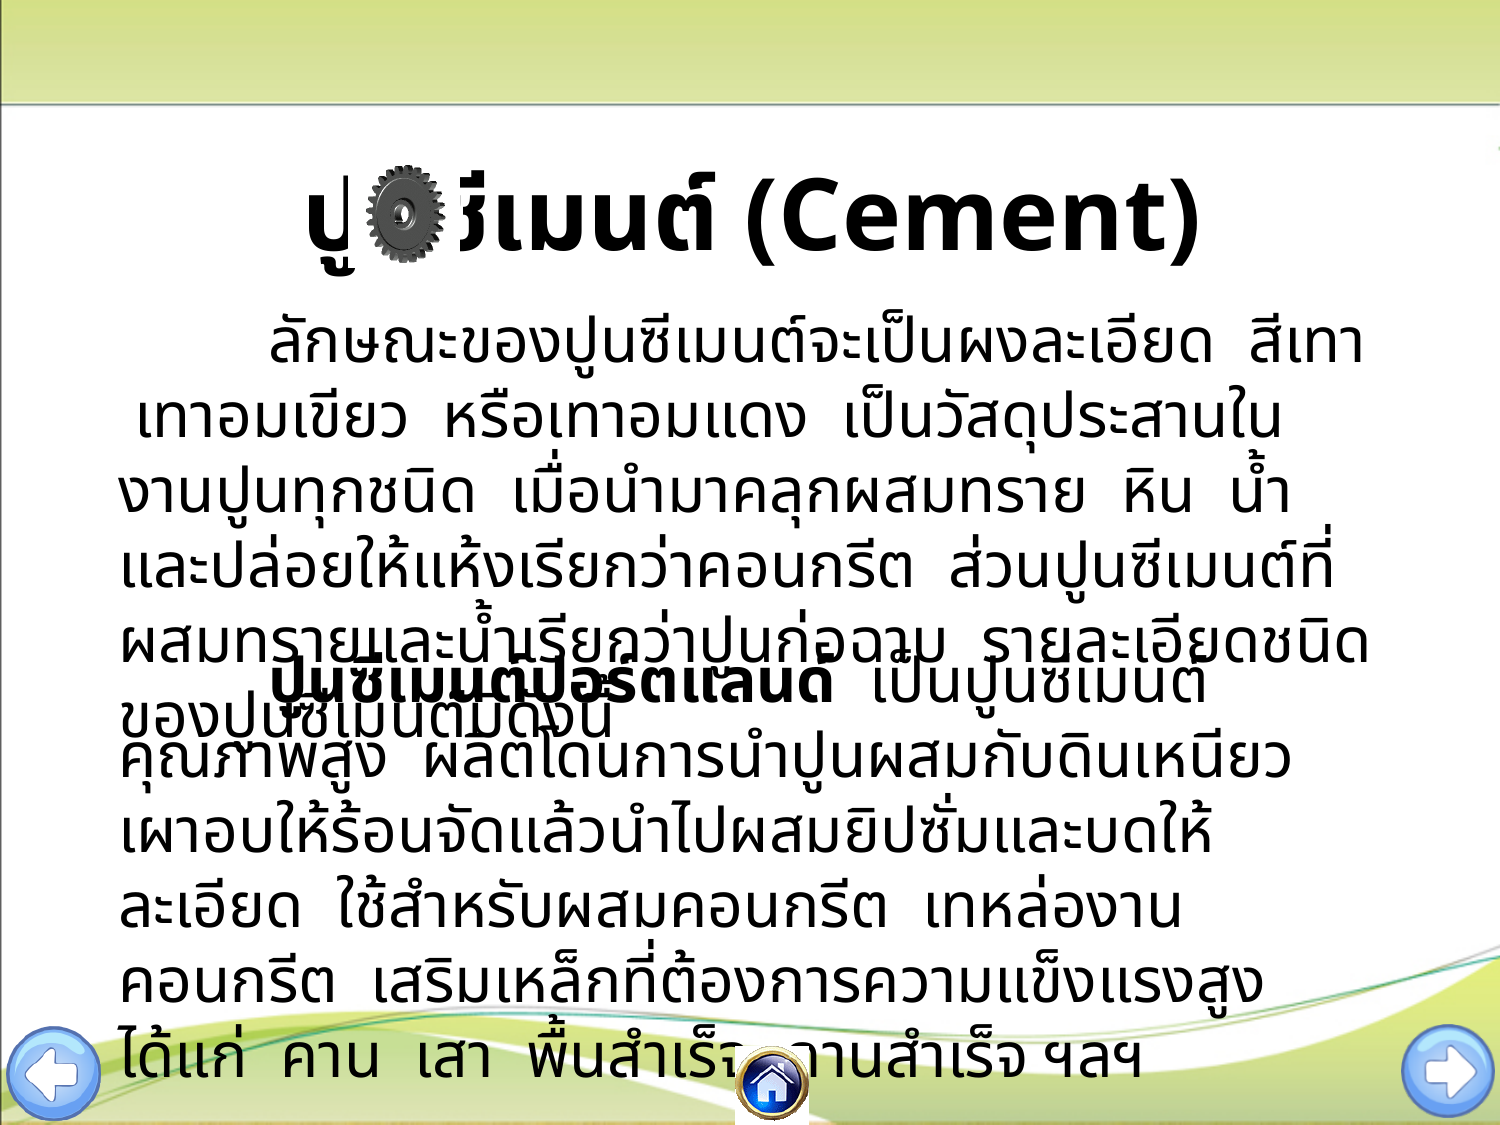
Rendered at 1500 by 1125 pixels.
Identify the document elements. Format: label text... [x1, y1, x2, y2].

picture [0, 0, 1500, 1125]
text_box ปูนซีเมนต์ (Cement) [77, 117, 1428, 305]
text_box ลักษณะของปูนซีเมนต์จะเป็นผงละเอียด สีเทา เทาอมเขียว หรือเทาอมแดง เป็นวัสดุประสานในงานปูนทุกชนิด เมื่อนำมาคลุกผสมทราย หิน น้ำ และปล่อยให้แห้งเรียกว่าคอนกรีต ส่วนปูนซีเมนต์ที่ผสมทรายและน้ำเรียกว่าปูนก่อฉาบ รายละเอียดชนิดของปูนซีเมนต์มีดังนี้ [46, 292, 1397, 598]
text_box ปูนซีเมนต์ปอร์ตแลนด์ เป็นปูนซีเมนต์คุณภาพสูง ผลิตโดนการนำปูนผสมกับดินเหนียว เผาอบให้ร้อนจัดแล้วนำไปผสมยิปซั่มและบดให้ละเอียด ใช้สำหรับผสมคอนกรีต เทหล่องานคอนกรีต เสริมเหล็กที่ต้องการความแข็งแรงสูง ได้แก่ คาน เสา พื้นสำเร็จ คานสำเร็จ ฯลฯ [46, 632, 1397, 961]
